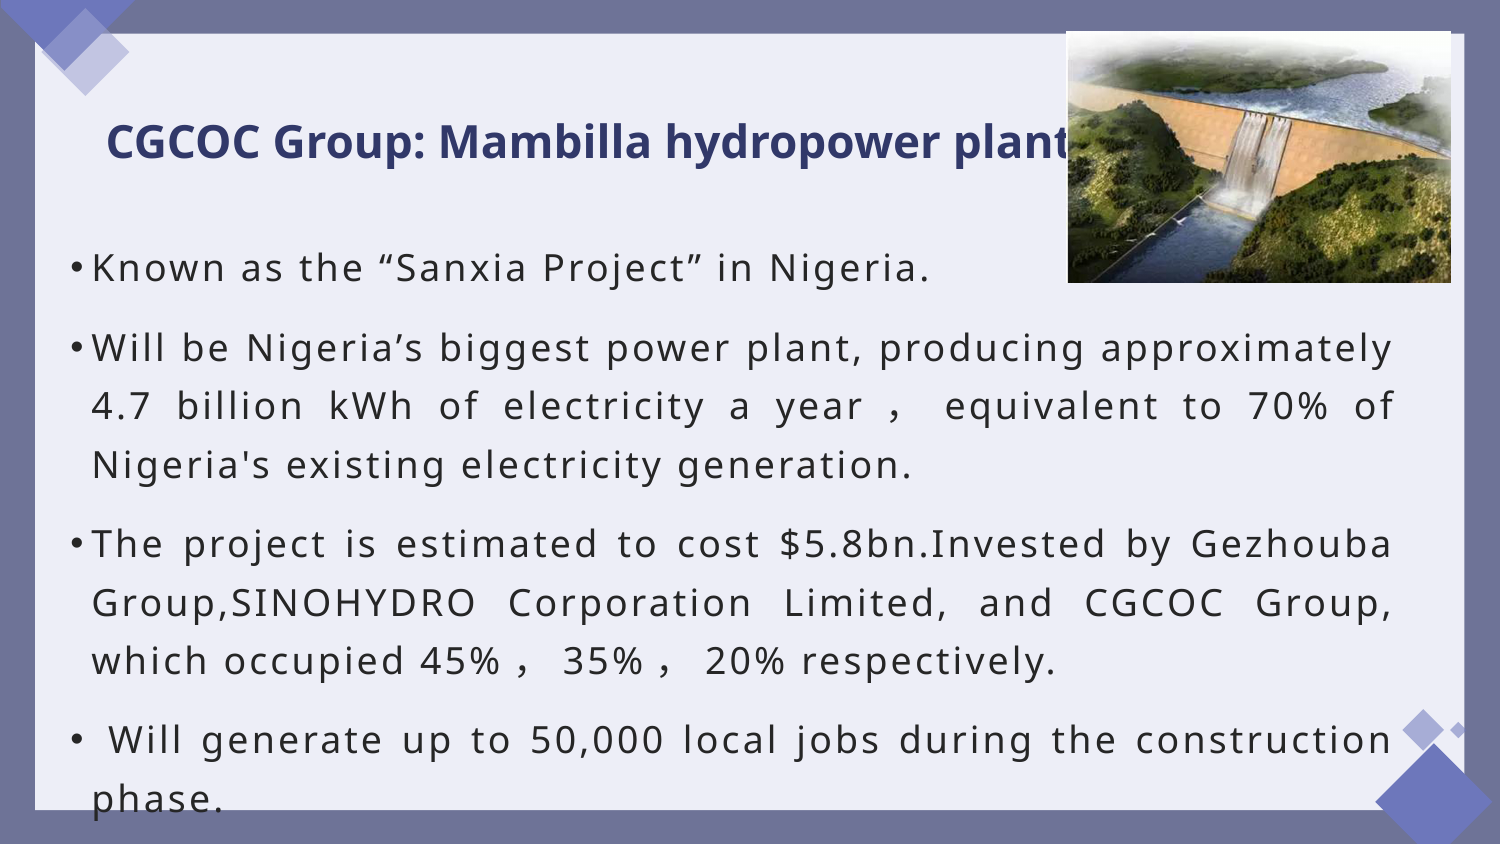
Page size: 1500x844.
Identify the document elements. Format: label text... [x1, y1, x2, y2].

picture [1066, 31, 1451, 283]
title CGCOC Group: Mambilla hydropower plant [90, 96, 1066, 186]
list Known as the “Sanxia Project” in Nigeria. Will be Nigeria’s biggest power plant, producing approximately 4.7 billion kWh of electricity a year，equivalent to 70% of Nigeria's existing electricity generation. The project is estimated to cost $5.8bn.Invested by Gezhouba Group,SINOHYDRO Corporation Limited, and CGCOC Group, which occupied 45%，35%，20% respectively. Will generate up to 50,000 local jobs during the construction phase. [55, 223, 1412, 648]
